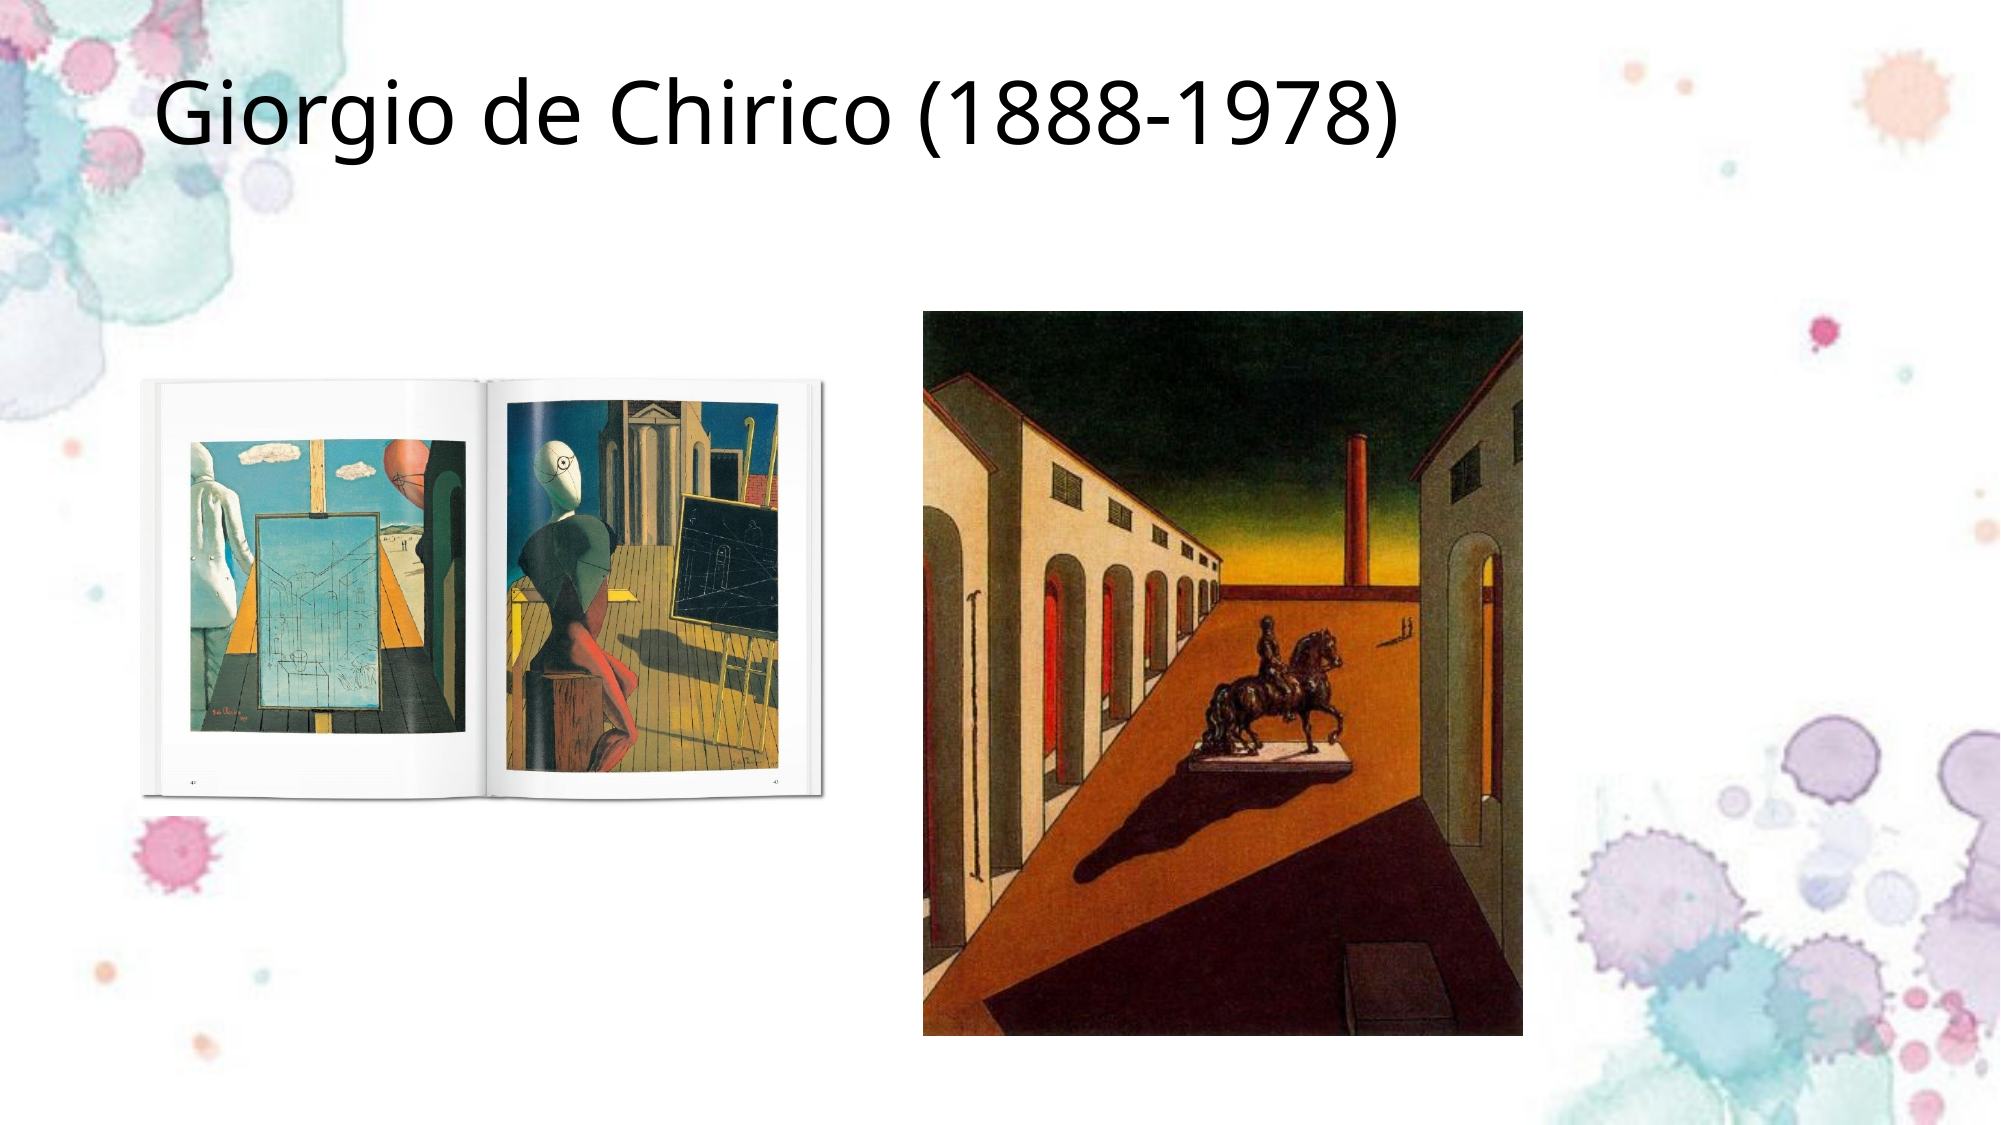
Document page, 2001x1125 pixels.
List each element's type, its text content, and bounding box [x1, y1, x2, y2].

title Giorgio de Chirico (1888-1978) [137, 59, 1863, 278]
picture [0, 0, 2001, 1125]
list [137, 374, 829, 816]
